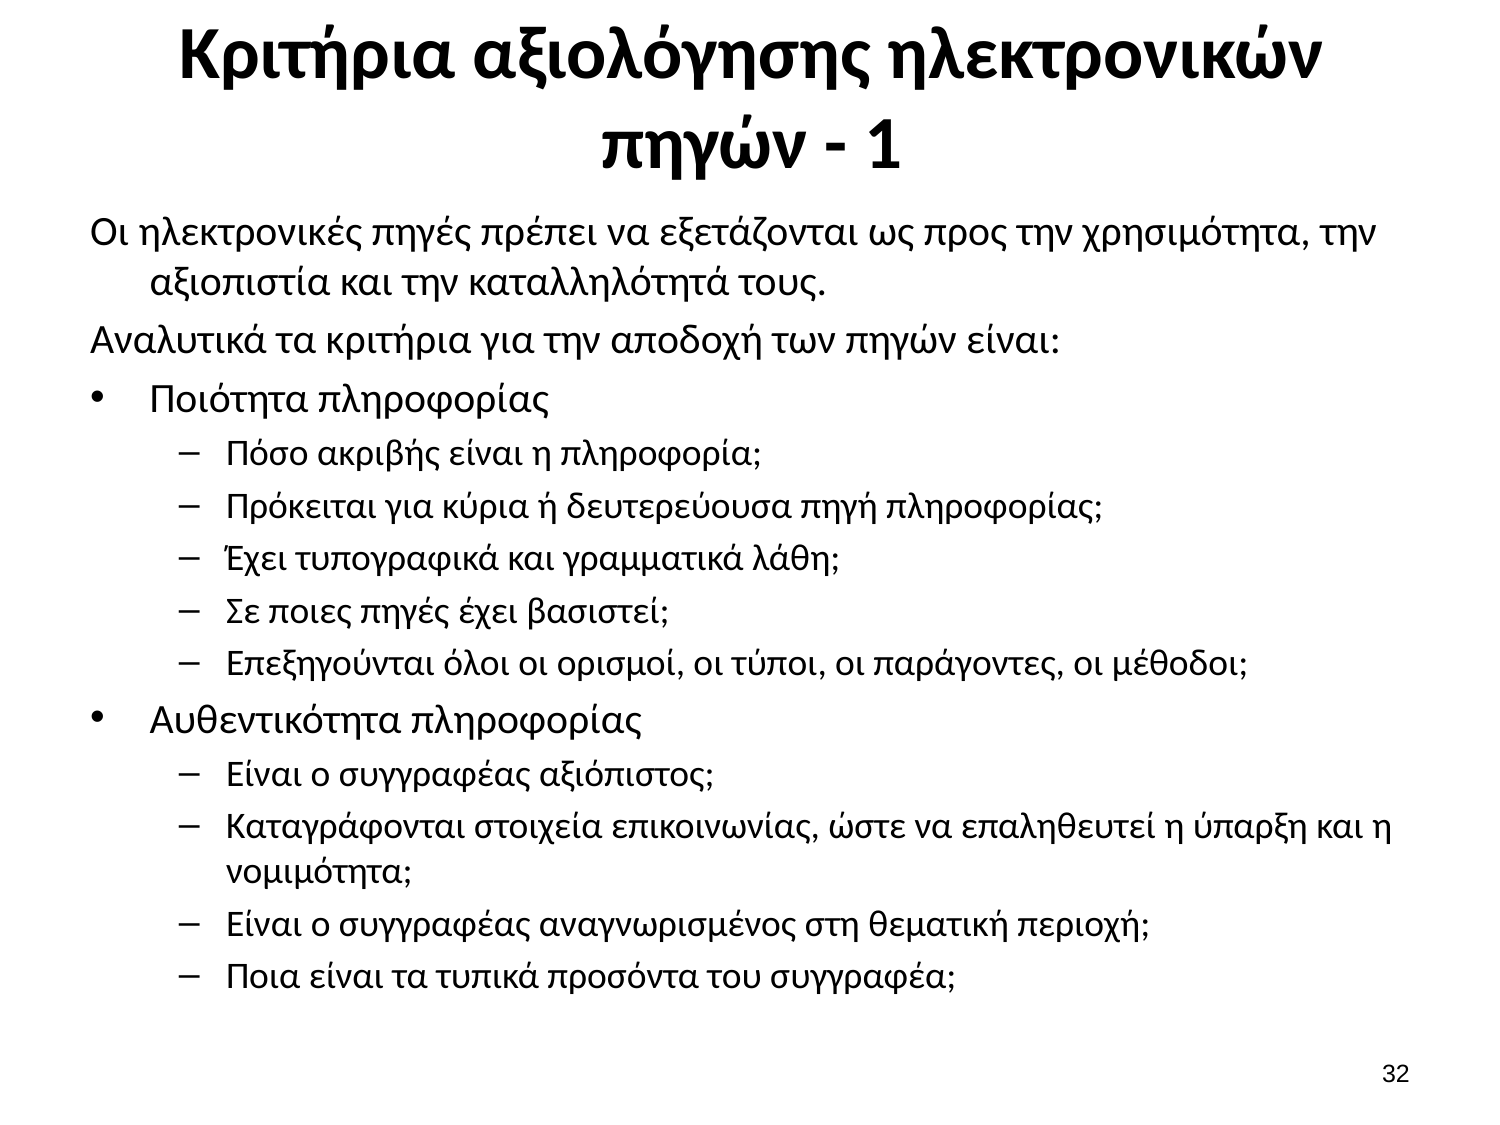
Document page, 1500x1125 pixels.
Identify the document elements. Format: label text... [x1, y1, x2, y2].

title Κριτήρια αξιολόγησης ηλεκτρονικών πηγών - 1 [76, 18, 1428, 169]
slide_number 31 [1074, 1042, 1425, 1103]
list Οι ηλεκτρονικές πηγές πρέπει να εξετάζονται ως προς την χρησιμότητα, την αξιοπιστία και την καταλληλότητά τους. Αναλυτικά τα κριτήρια για την αποδοχή των πηγών είναι: Ποιότητα πληροφορίας Πόσο ακριβής είναι η πληροφορία; Πρόκειται για κύρια ή δευτερεύουσα πηγή πληροφορίας; Έχει τυπογραφικά και γραμματικά λάθη; Σε ποιες πηγές έχει βασιστεί; Επεξηγούνται όλοι οι ορισμοί, οι τύποι, οι παράγοντες, οι μέθοδοι; Αυθεντικότητα πληροφορίας Είναι o συγγραφέας αξιόπιστος; Καταγράφονται στοιχεία επικοινωνίας, ώστε να επαληθευτεί η ύπαρξη και η νομιμότητα; Είναι ο συγγραφέας αναγνωρισμένος στη θεματική περιοχή; Ποια είναι τα τυπικά προσόντα του συγγραφέα; [74, 196, 1426, 1024]
